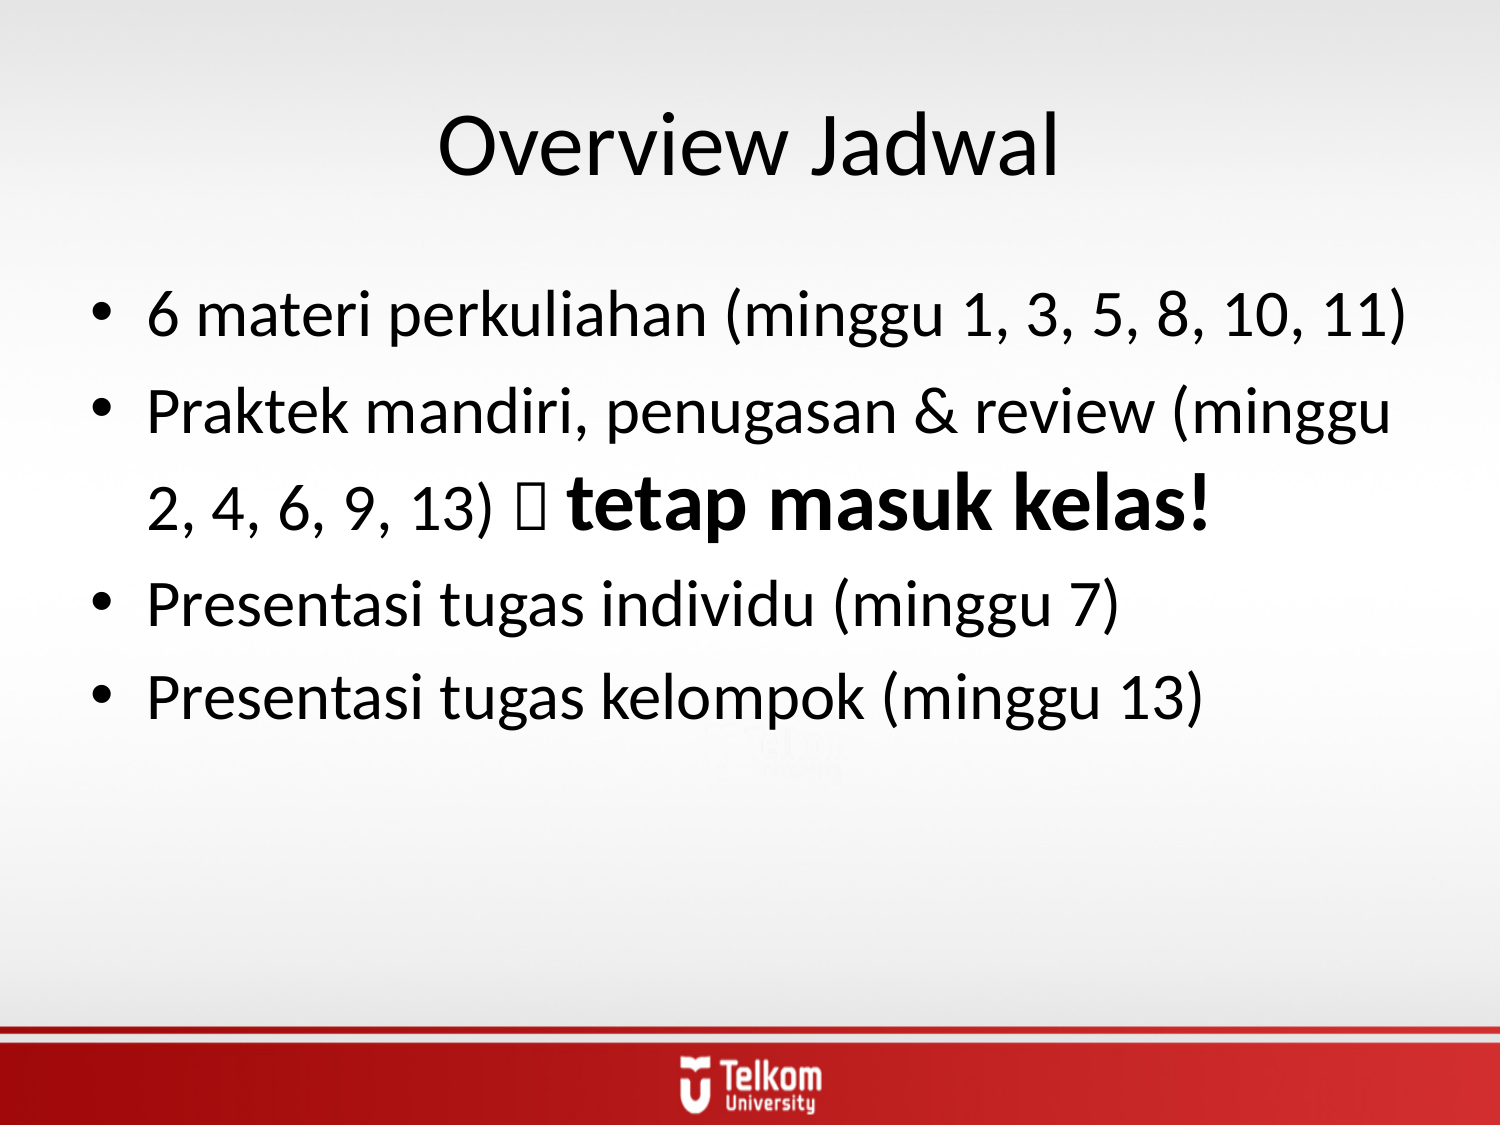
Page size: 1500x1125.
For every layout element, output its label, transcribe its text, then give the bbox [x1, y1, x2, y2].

title Overview Jadwal [75, 45, 1425, 233]
picture [0, 0, 1500, 1125]
list 6 materi perkuliahan (minggu 1, 3, 5, 8, 10, 11) Praktek mandiri, penugasan & review (minggu 2, 4, 6, 9, 13)  tetap masuk kelas! Presentasi tugas individu (minggu 7) Presentasi tugas kelompok (minggu 13) [75, 262, 1425, 1005]
